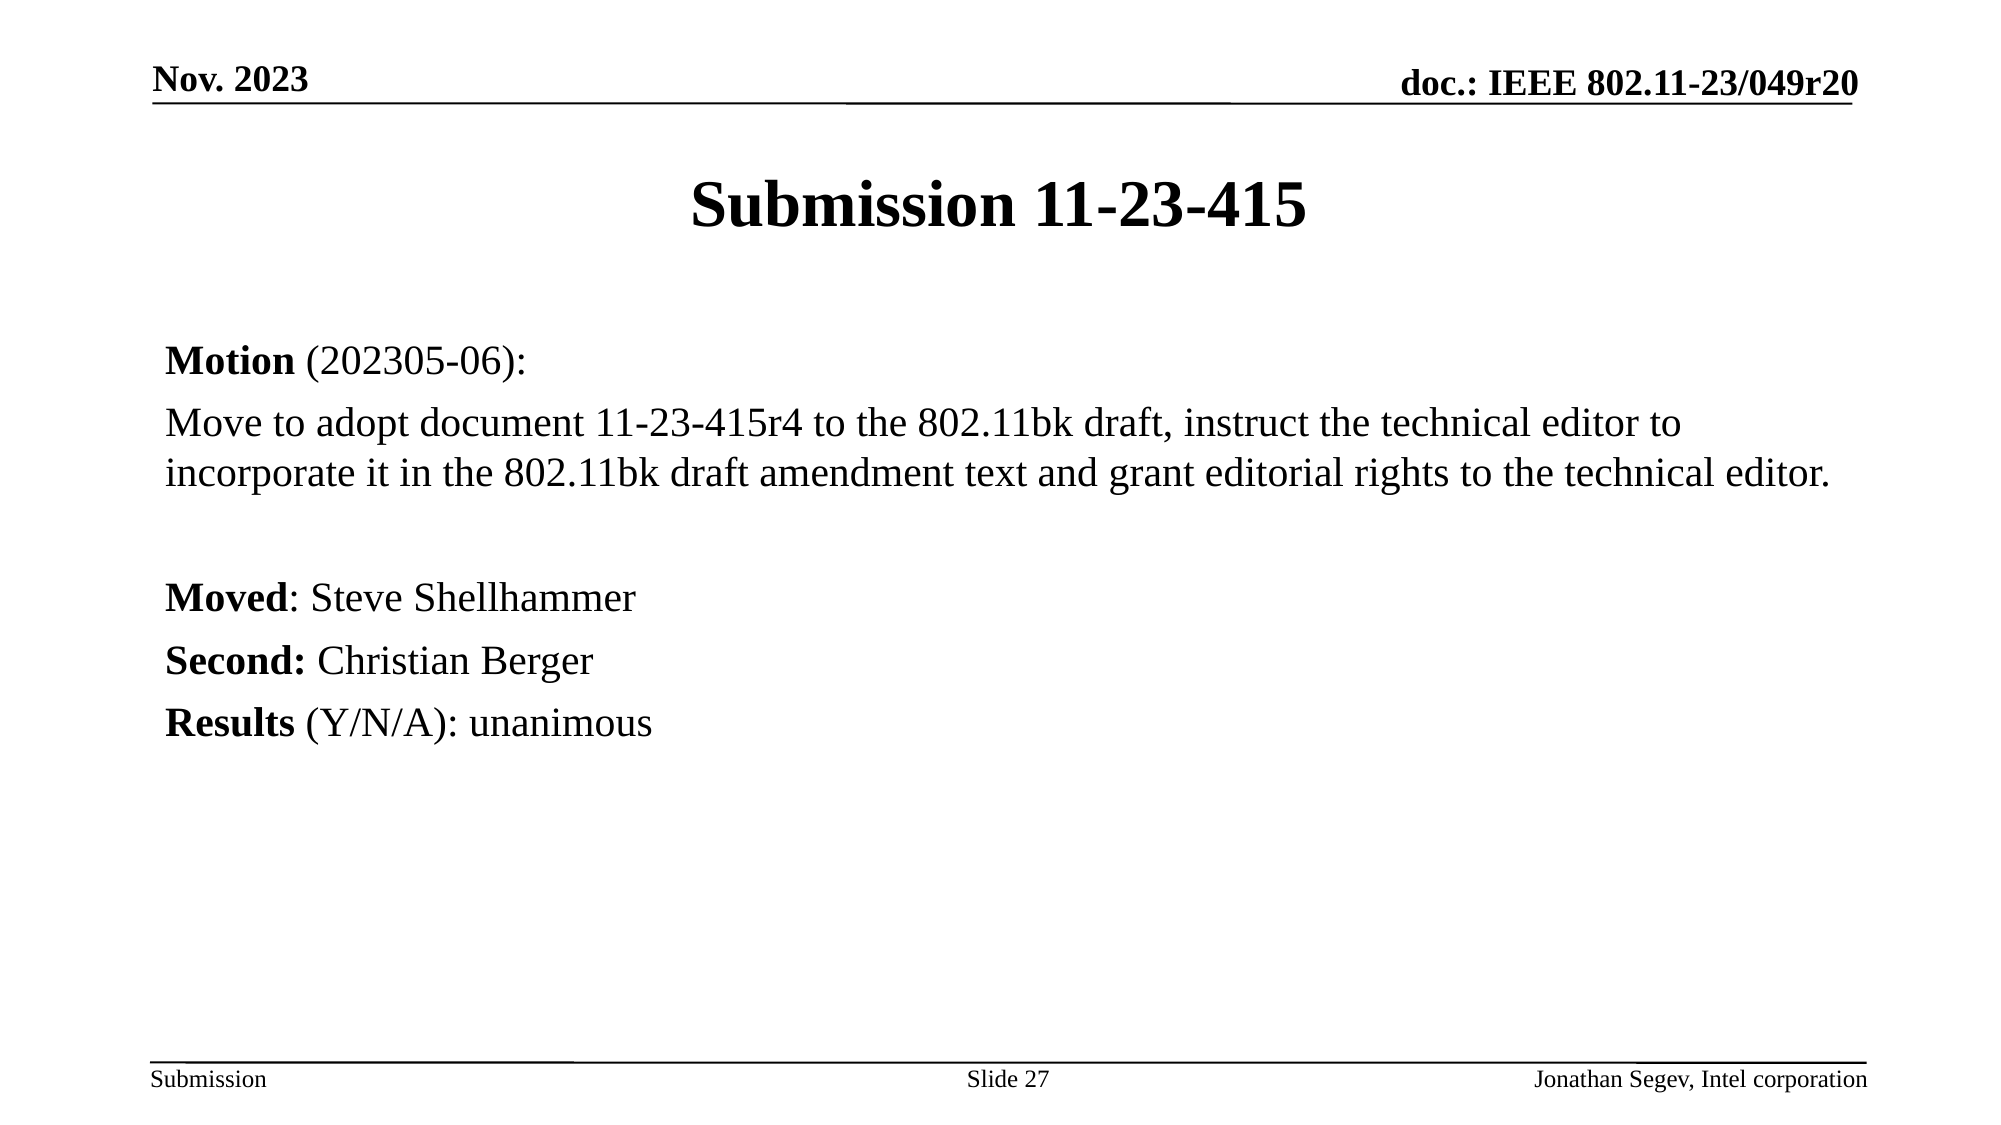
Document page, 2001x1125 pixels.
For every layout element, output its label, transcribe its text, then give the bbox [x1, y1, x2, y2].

list Motion (202305-06): Move to adopt document 11-23-415r4 to the 802.11bk draft, instruct the technical editor to incorporate it in the 802.11bk draft amendment text and grant editorial rights to the technical editor. Moved: Steve Shellhammer Second: Christian Berger Results (Y/N/A): unanimous [149, 324, 1850, 1000]
slide_number Slide 27 [950, 1061, 1067, 1123]
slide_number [152, 54, 563, 100]
footer Jonathan Segev, Intel corporation [1171, 1061, 1869, 1093]
title Submission 11-23-415 [149, 112, 1850, 288]
